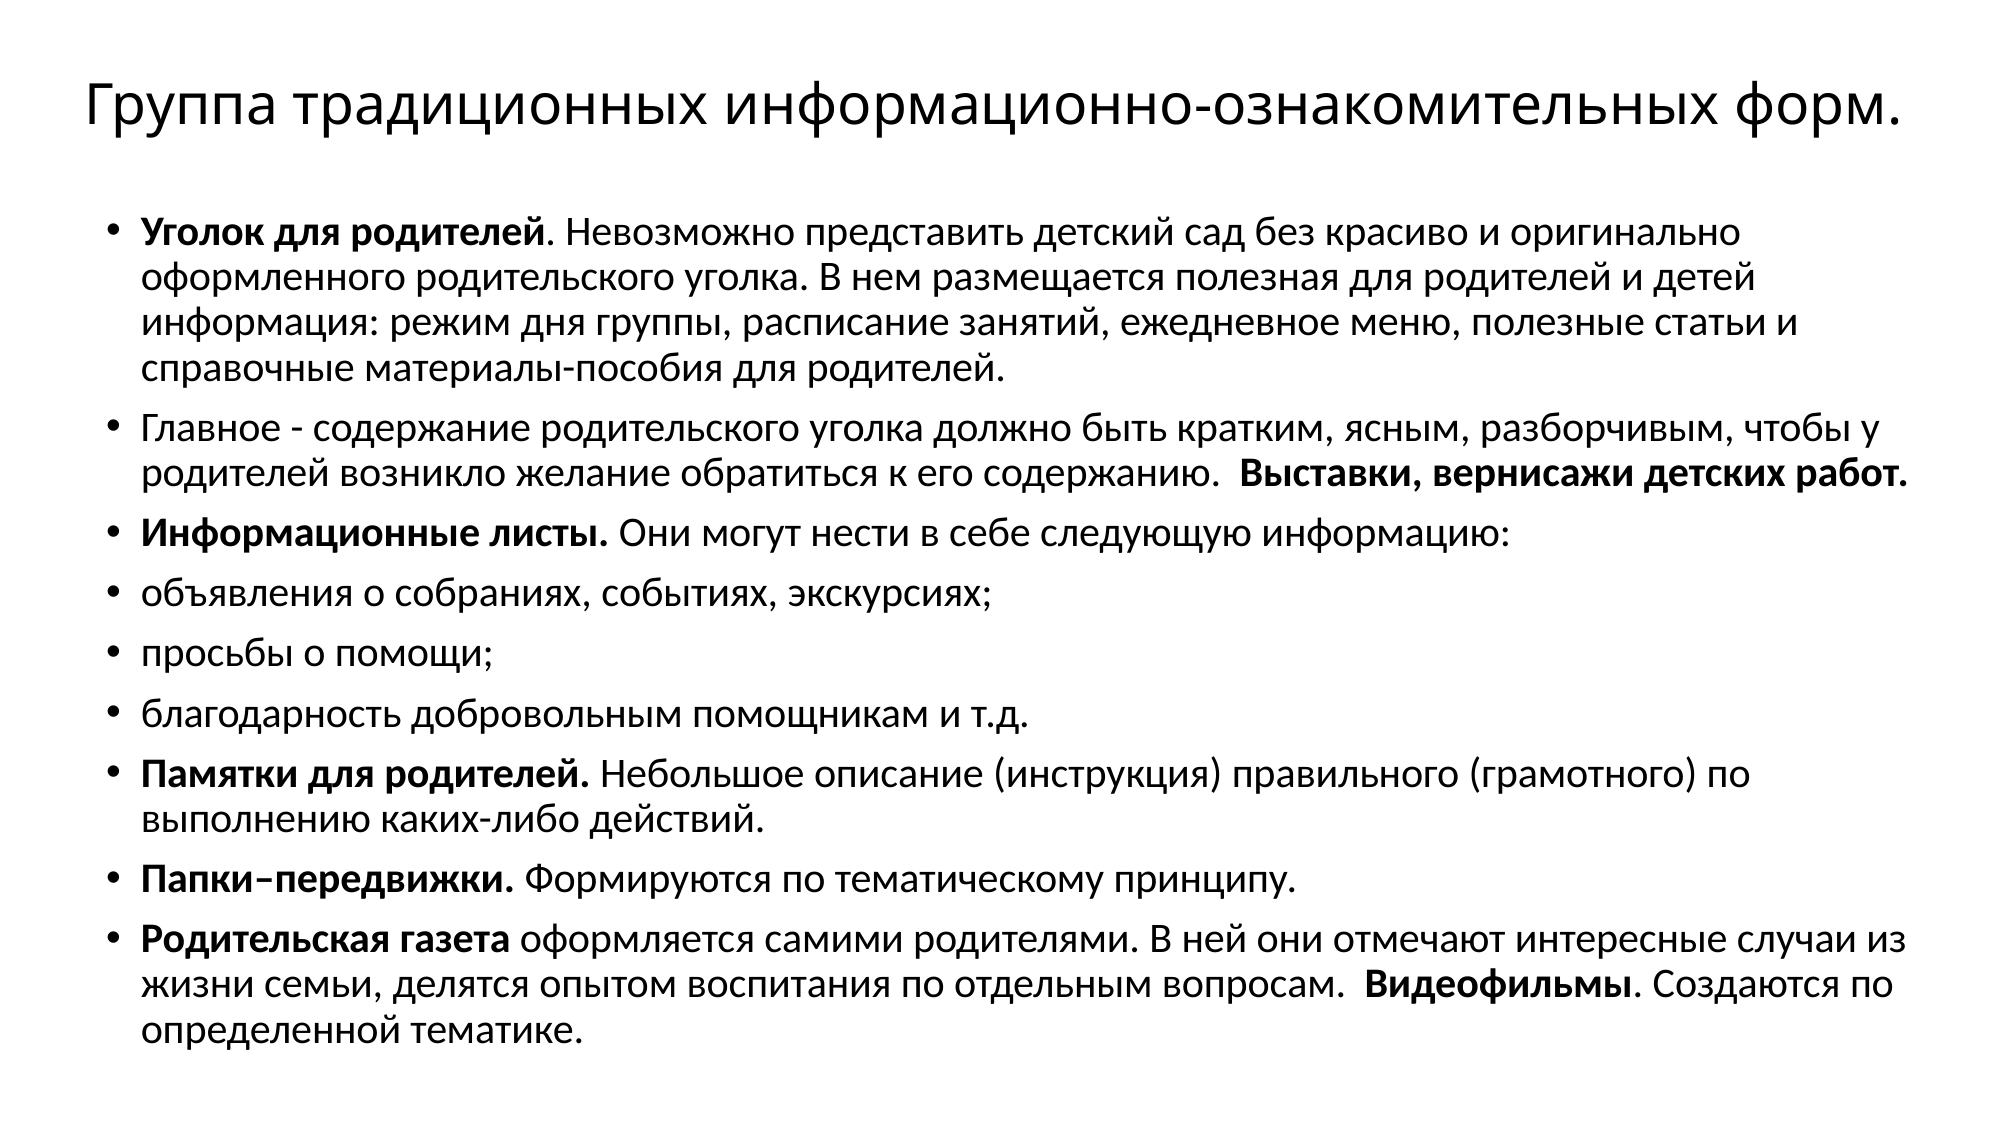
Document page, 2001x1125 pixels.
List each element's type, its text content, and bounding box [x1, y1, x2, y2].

list Уголок для родителей. Невозможно представить детский сад без красиво и оригинально оформленного родительского уголка. В нем размещается полезная для родителей и детей информация: режим дня группы, расписание занятий, ежедневное меню, полезные статьи и справочные материалы-пособия для родителей. Главное - содержание родительского уголка должно быть кратким, ясным, разборчивым, чтобы у родителей возникло желание обратиться к его содержанию. Выставки, вернисажи детских работ. Информационные листы. Они могут нести в себе следующую информацию: объявления о собраниях, событиях, экскурсиях; просьбы о помощи; благодарность добровольным помощникам и т.д. Памятки для родителей. Небольшое описание (инструкция) правильного (грамотного) по выполнению каких-либо действий. Папки–передвижки. Формируются по тематическому принципу. Родительская газета оформляется самими родителями. В ней они отмечают интересные случаи из жизни семьи, делятся опытом воспитания по отдельным вопросам. Видеофильмы. Создаются по определенной тематике. [91, 201, 1938, 1088]
title Группа традиционных информационно-ознакомительных форм. [70, 59, 1977, 221]
